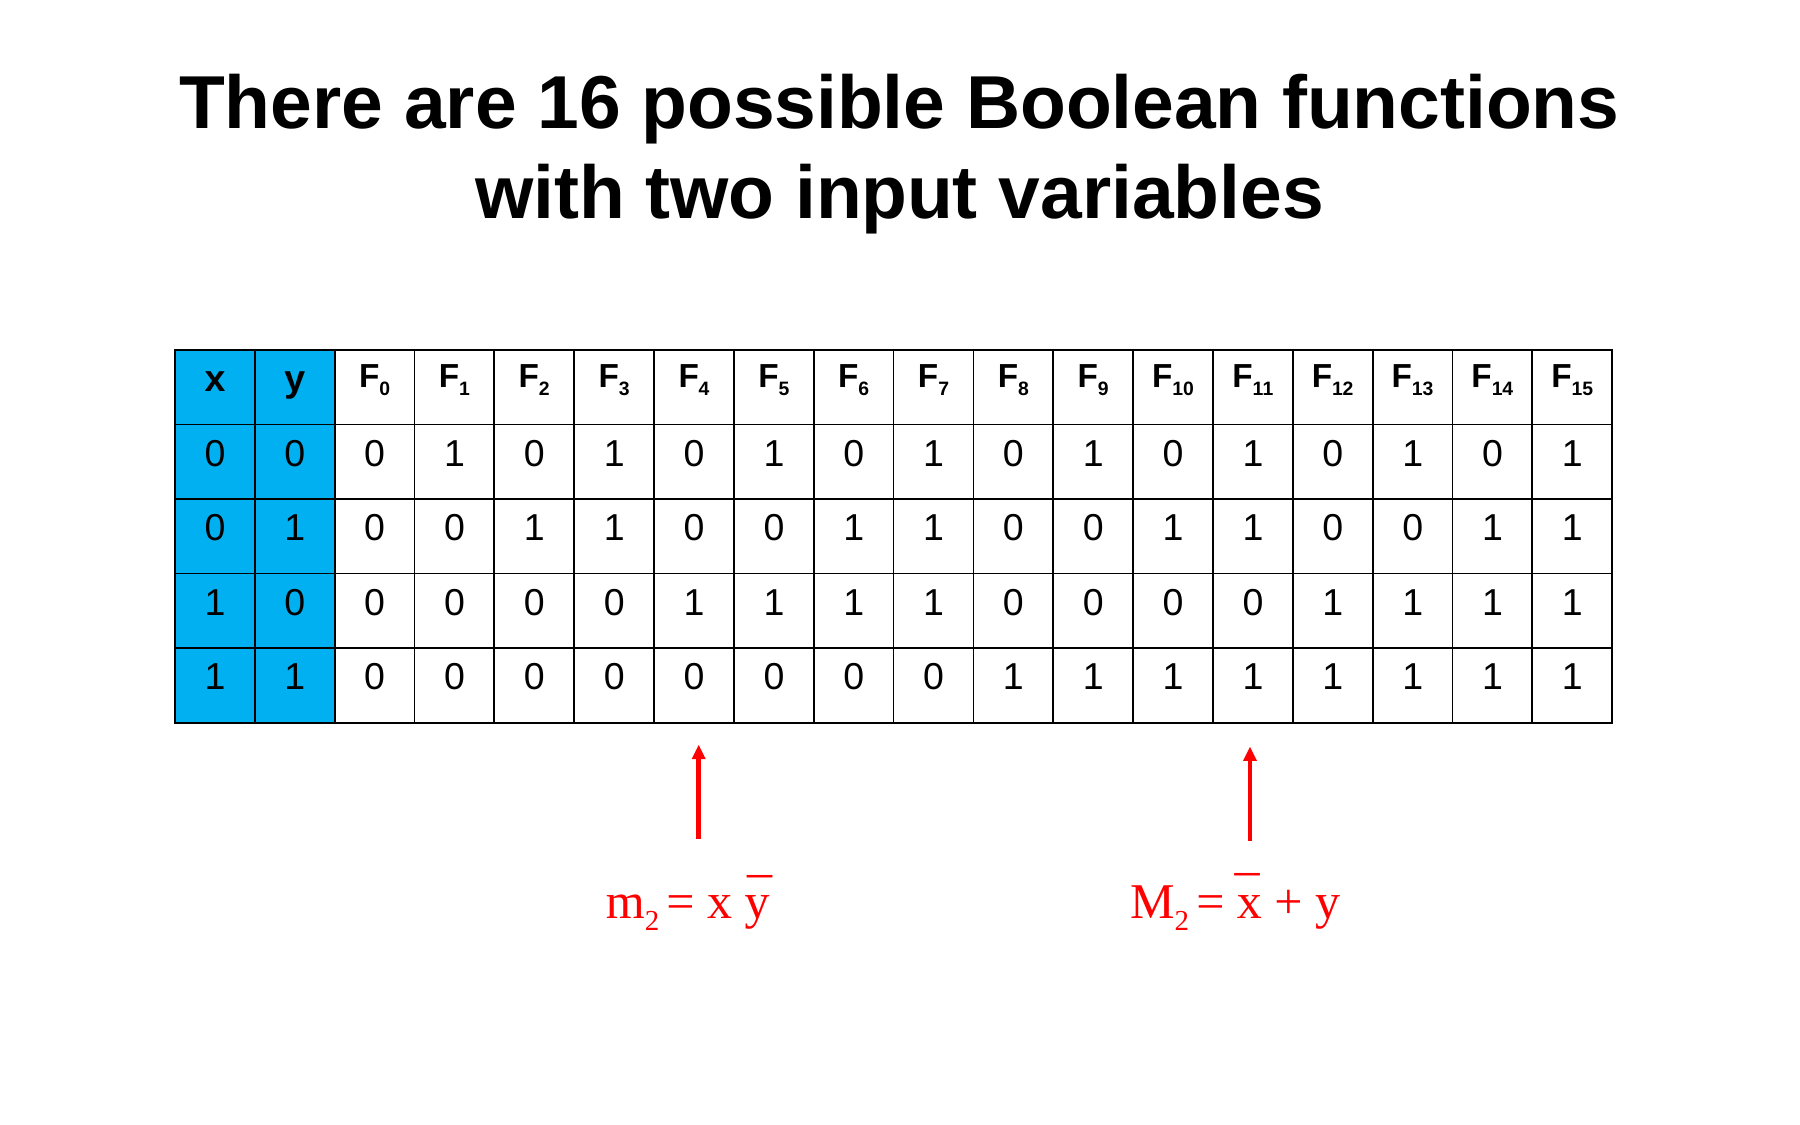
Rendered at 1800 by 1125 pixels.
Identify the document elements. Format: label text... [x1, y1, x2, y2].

table_header y [256, 351, 334, 424]
table_cell 0 [1214, 574, 1292, 647]
table_cell 1 [815, 500, 893, 573]
table_cell 1 [1453, 500, 1531, 573]
table_cell 0 [1134, 425, 1212, 498]
table_cell 0 [256, 574, 334, 647]
title There are 16 possible Boolean functions with two input variables [150, 50, 1650, 238]
table_cell 0 [1054, 500, 1132, 573]
table_cell 1 [415, 425, 493, 498]
table_cell 1 [256, 500, 334, 573]
table_cell 1 [1533, 425, 1611, 498]
table_header F13 [1374, 351, 1452, 424]
table_cell 1 [1453, 574, 1531, 647]
table_cell 0 [415, 500, 493, 573]
table_cell 0 [176, 500, 254, 573]
table_cell 0 [1294, 500, 1372, 573]
table_cell 1 [974, 649, 1052, 722]
table_header F4 [655, 351, 733, 424]
table_cell 0 [1054, 574, 1132, 647]
table_header F5 [735, 351, 813, 424]
table_cell 0 [415, 649, 493, 722]
table_header F7 [894, 351, 973, 424]
table_cell 1 [1374, 649, 1452, 722]
table_cell 1 [1054, 425, 1132, 498]
table_header F3 [575, 351, 653, 424]
table_cell 0 [815, 649, 893, 722]
table_cell 0 [256, 425, 334, 498]
table_header x [176, 351, 254, 424]
table_cell 0 [655, 425, 733, 498]
table_header F15 [1533, 351, 1611, 424]
table_cell 1 [894, 500, 973, 573]
table_cell 0 [974, 425, 1052, 498]
table_cell 0 [974, 500, 1052, 573]
table_header F10 [1134, 351, 1212, 424]
table_cell 1 [1134, 649, 1212, 722]
table_cell 0 [176, 425, 254, 498]
table_cell 1 [894, 574, 973, 647]
table_cell 0 [974, 574, 1052, 647]
table_cell 1 [1294, 574, 1372, 647]
table_cell 0 [735, 500, 813, 573]
table_header F14 [1453, 351, 1531, 424]
table_cell 1 [176, 574, 254, 647]
table_cell 0 [495, 425, 573, 498]
table_cell 0 [1134, 574, 1212, 647]
table_cell 1 [1533, 649, 1611, 722]
table_header F6 [815, 351, 893, 424]
table_cell 1 [1374, 574, 1452, 647]
table_cell 1 [1533, 574, 1611, 647]
table_cell 1 [176, 649, 254, 722]
table_cell 1 [894, 425, 973, 498]
table_cell 1 [575, 425, 653, 498]
table_header F0 [336, 351, 414, 424]
table_header F11 [1214, 351, 1292, 424]
table_cell 0 [336, 425, 414, 498]
table_cell 0 [894, 649, 973, 722]
table_cell 1 [1214, 500, 1292, 573]
table_cell 0 [415, 574, 493, 647]
table_cell 0 [655, 649, 733, 722]
table_cell 0 [735, 649, 813, 722]
table_cell 1 [256, 649, 334, 722]
table_cell 1 [655, 574, 733, 647]
table_header F2 [495, 351, 573, 424]
table_cell 0 [336, 500, 414, 573]
table_header F9 [1054, 351, 1132, 424]
table_header F12 [1294, 351, 1372, 424]
table_cell 0 [1453, 425, 1531, 498]
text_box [1112, 812, 1359, 937]
table_cell 0 [1374, 500, 1452, 573]
table_cell 1 [1294, 649, 1372, 722]
table_cell 1 [1374, 425, 1452, 498]
table_cell 0 [575, 649, 653, 722]
table_cell 1 [1134, 500, 1212, 573]
table_cell 0 [1294, 425, 1372, 498]
table_cell 0 [336, 649, 414, 722]
table_cell 0 [655, 500, 733, 573]
table_cell 1 [1533, 500, 1611, 573]
table_cell 0 [815, 425, 893, 498]
table_cell 1 [495, 500, 573, 573]
table_cell 1 [1453, 649, 1531, 722]
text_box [588, 813, 788, 937]
table_header F1 [415, 351, 493, 424]
table_cell 0 [336, 574, 414, 647]
table_cell 1 [735, 574, 813, 647]
table_header F8 [974, 351, 1052, 424]
table_cell 0 [495, 649, 573, 722]
table_cell 0 [495, 574, 573, 647]
table_cell 1 [575, 500, 653, 573]
table_cell 1 [1214, 425, 1292, 498]
table_cell 1 [815, 574, 893, 647]
table_cell 1 [1054, 649, 1132, 722]
table_cell 1 [1214, 649, 1292, 722]
table_cell 1 [735, 425, 813, 498]
table_cell 0 [575, 574, 653, 647]
